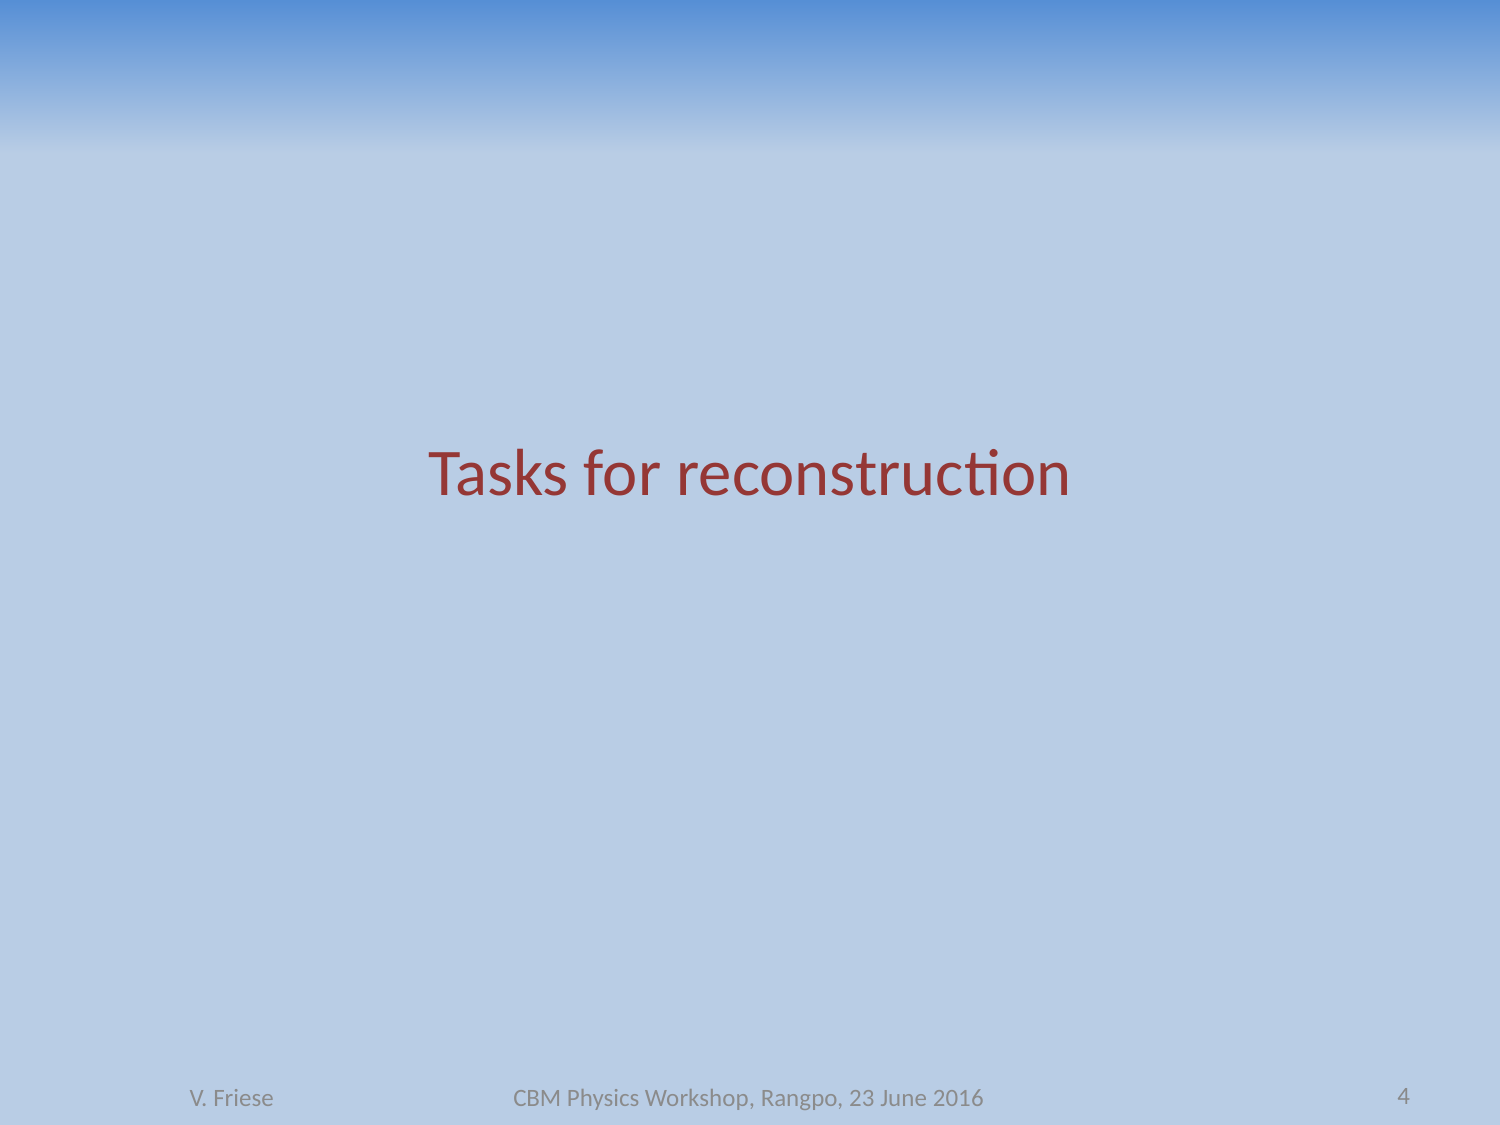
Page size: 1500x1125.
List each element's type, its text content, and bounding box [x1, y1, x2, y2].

slide_number 4 [1277, 1064, 1425, 1125]
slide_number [453, 1066, 1046, 1125]
list Tasks for reconstruction [75, 421, 1425, 572]
footer V. Friese [75, 1066, 389, 1125]
title [0, 0, 1500, 153]
